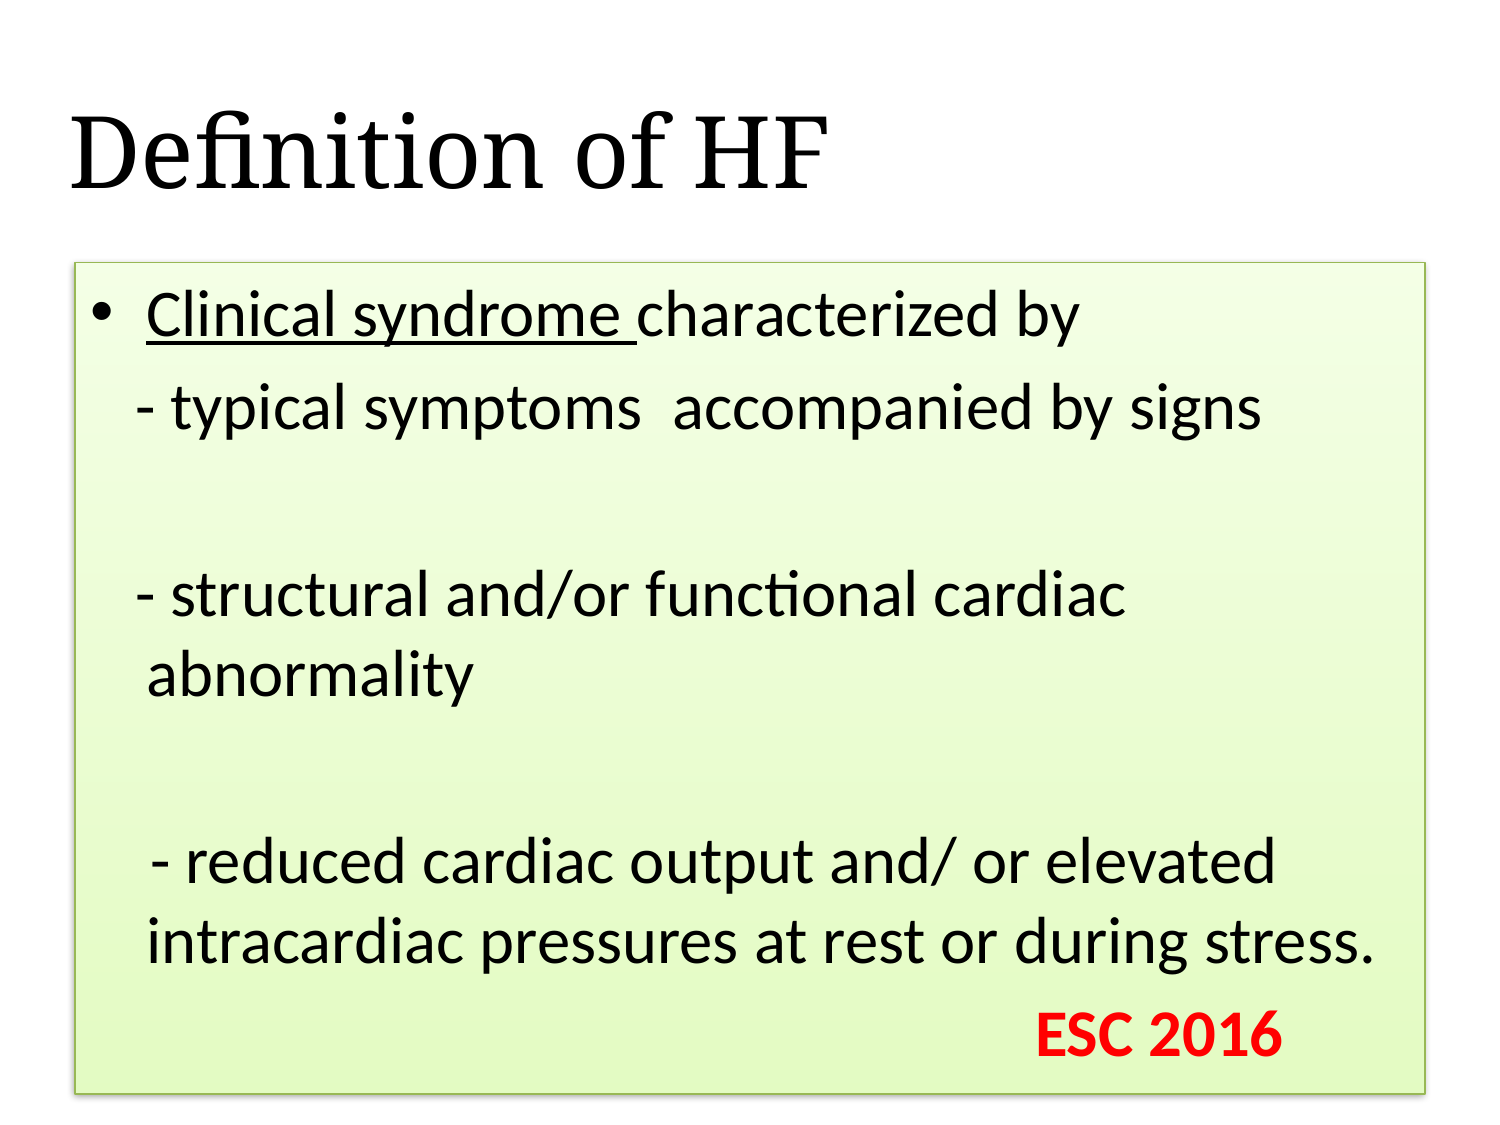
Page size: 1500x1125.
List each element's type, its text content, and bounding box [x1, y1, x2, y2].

title Definition of HF [51, 52, 1464, 244]
list Clinical syndrome characterized by - typical symptoms accompanied by signs - structural and/or functional cardiac abnormality - reduced cardiac output and/ or elevated intracardiac pressures at rest or during stress. ESC 2016 [74, 262, 1426, 1095]
